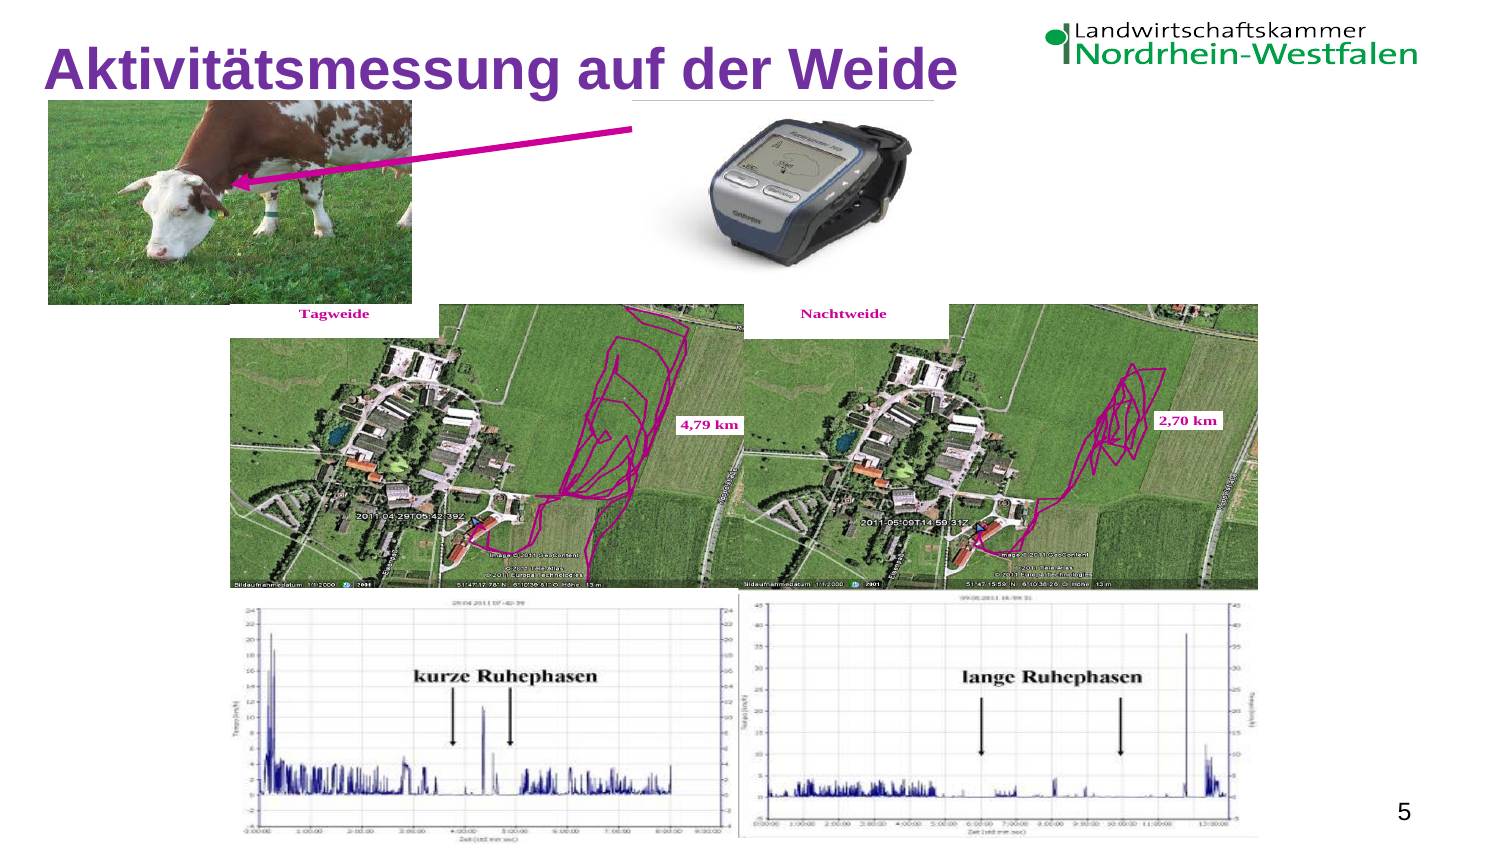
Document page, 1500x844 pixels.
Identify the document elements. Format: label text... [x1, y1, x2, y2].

picture [631, 100, 934, 288]
title Aktivitätsmessung auf der Weide [43, 31, 1029, 94]
picture [229, 594, 1259, 844]
slide_number 5 [1263, 792, 1412, 829]
picture [48, 100, 1259, 591]
